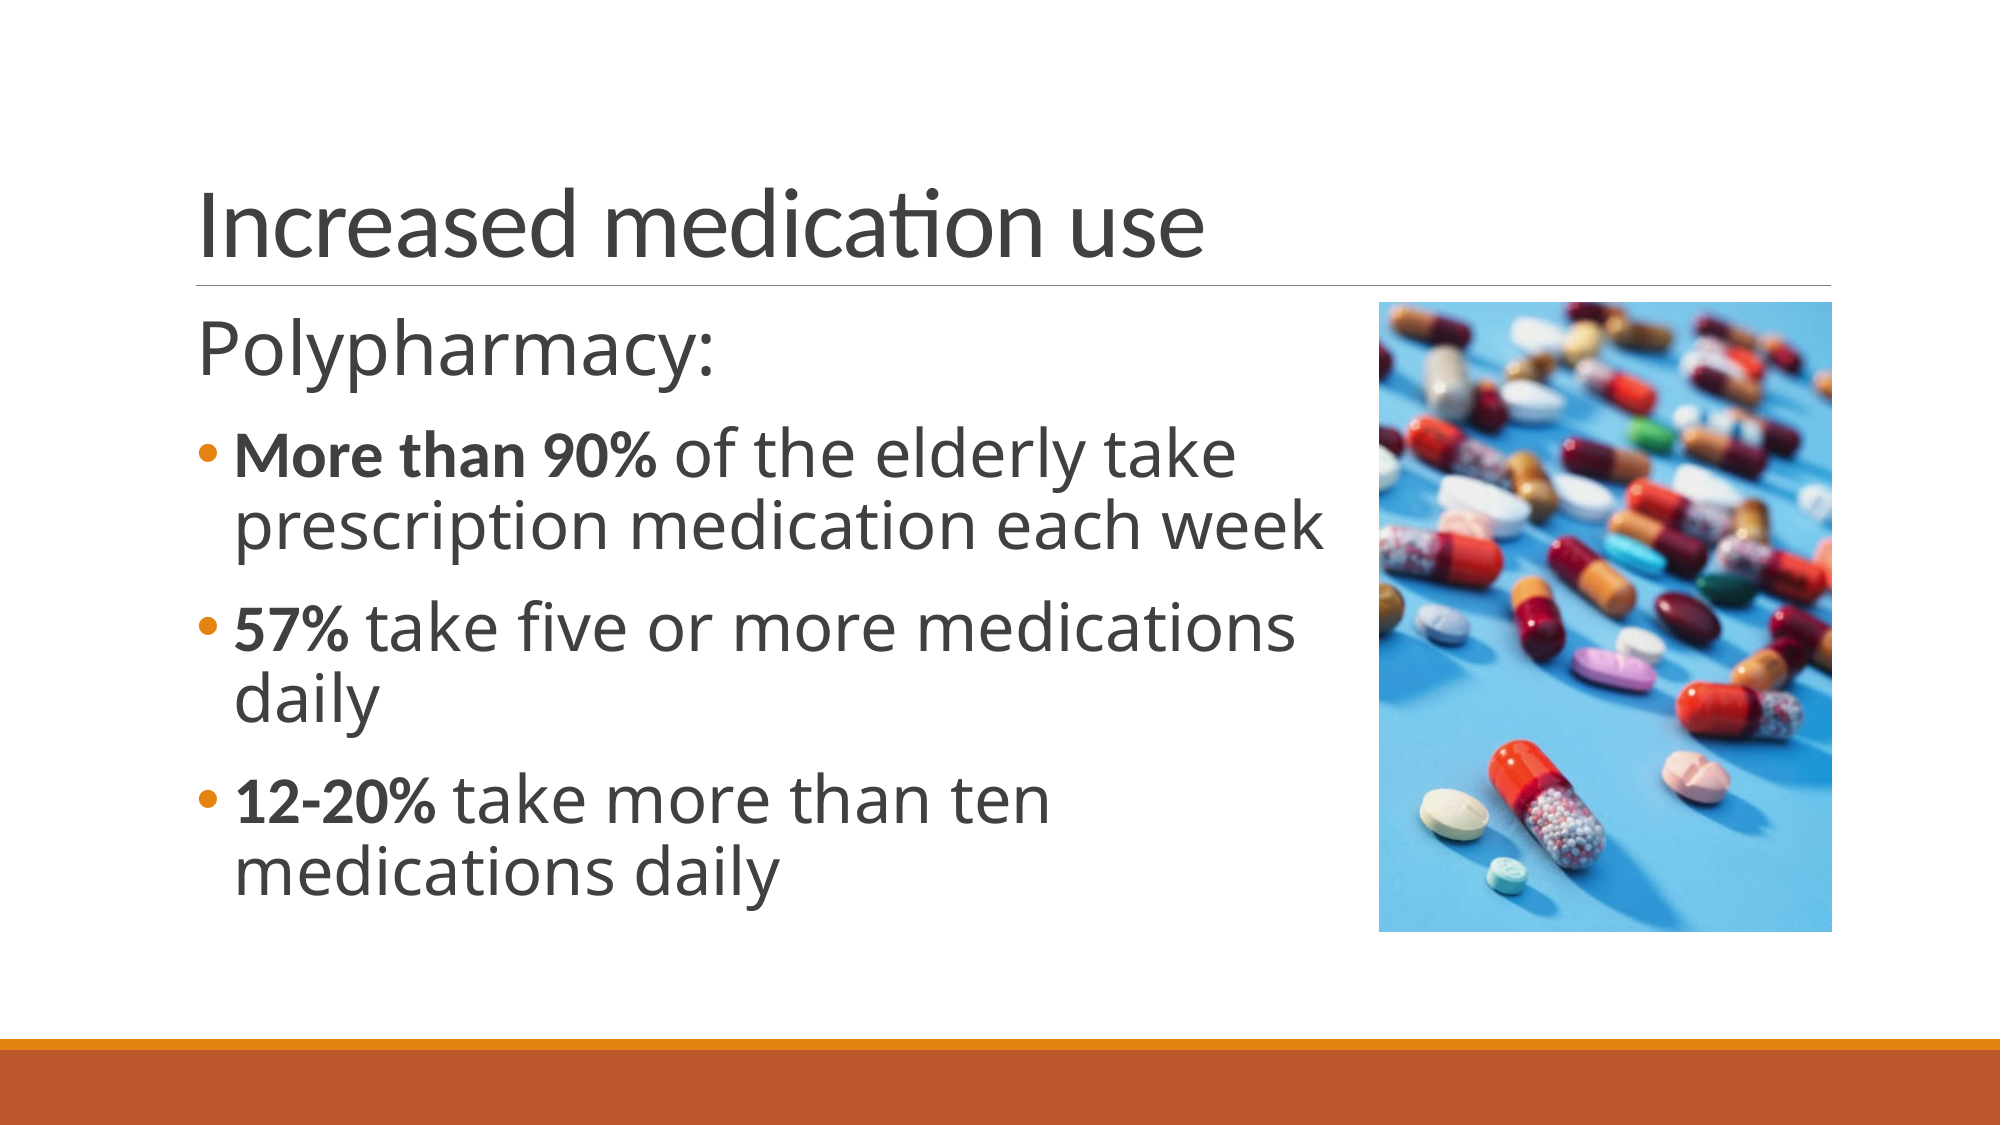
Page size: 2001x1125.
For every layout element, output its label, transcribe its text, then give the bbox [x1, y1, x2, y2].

picture [1379, 302, 1832, 932]
title Increased medication use [181, 47, 1832, 285]
list Polypharmacy: More than 90% of the elderly take prescription medication each week 57% take five or more medications daily 12-20% take more than ten medications daily [196, 302, 1350, 963]
